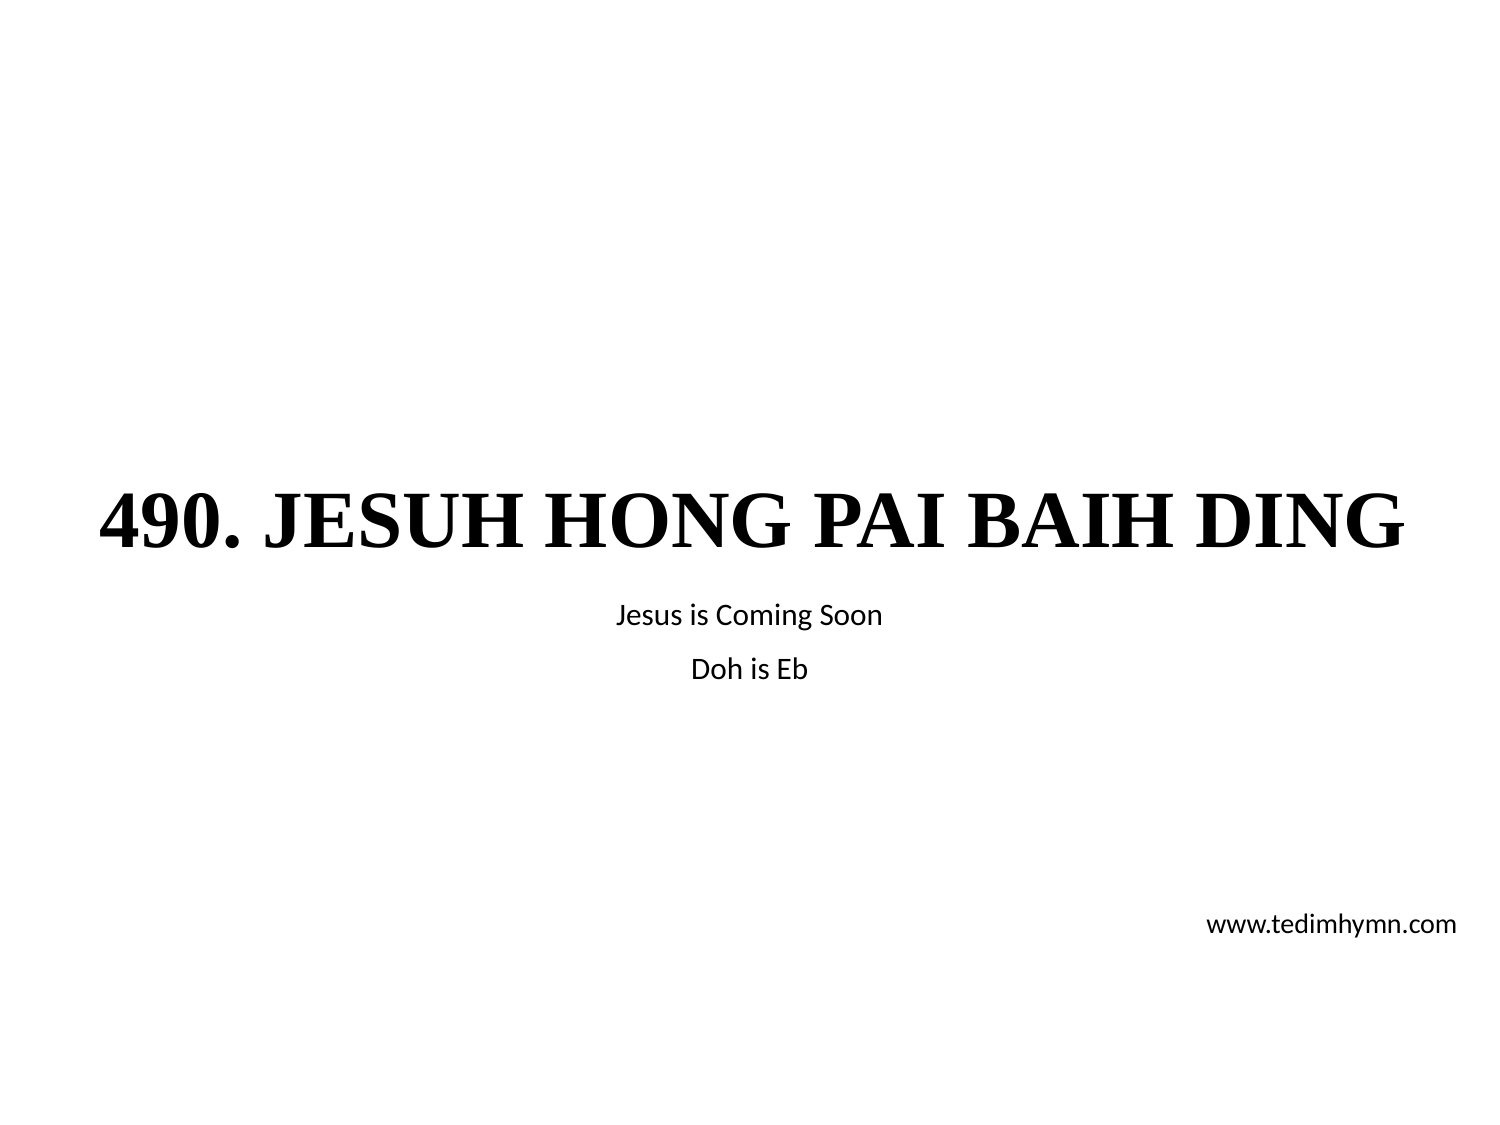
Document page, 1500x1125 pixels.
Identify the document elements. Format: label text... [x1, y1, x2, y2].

title 490. JESUH HONG PAI BAIH DING [80, 416, 1428, 573]
text_box www.tedimhymn.com [1191, 897, 1500, 947]
subtitle Jesus is Coming Soon Doh is Eb [187, 590, 1313, 863]
